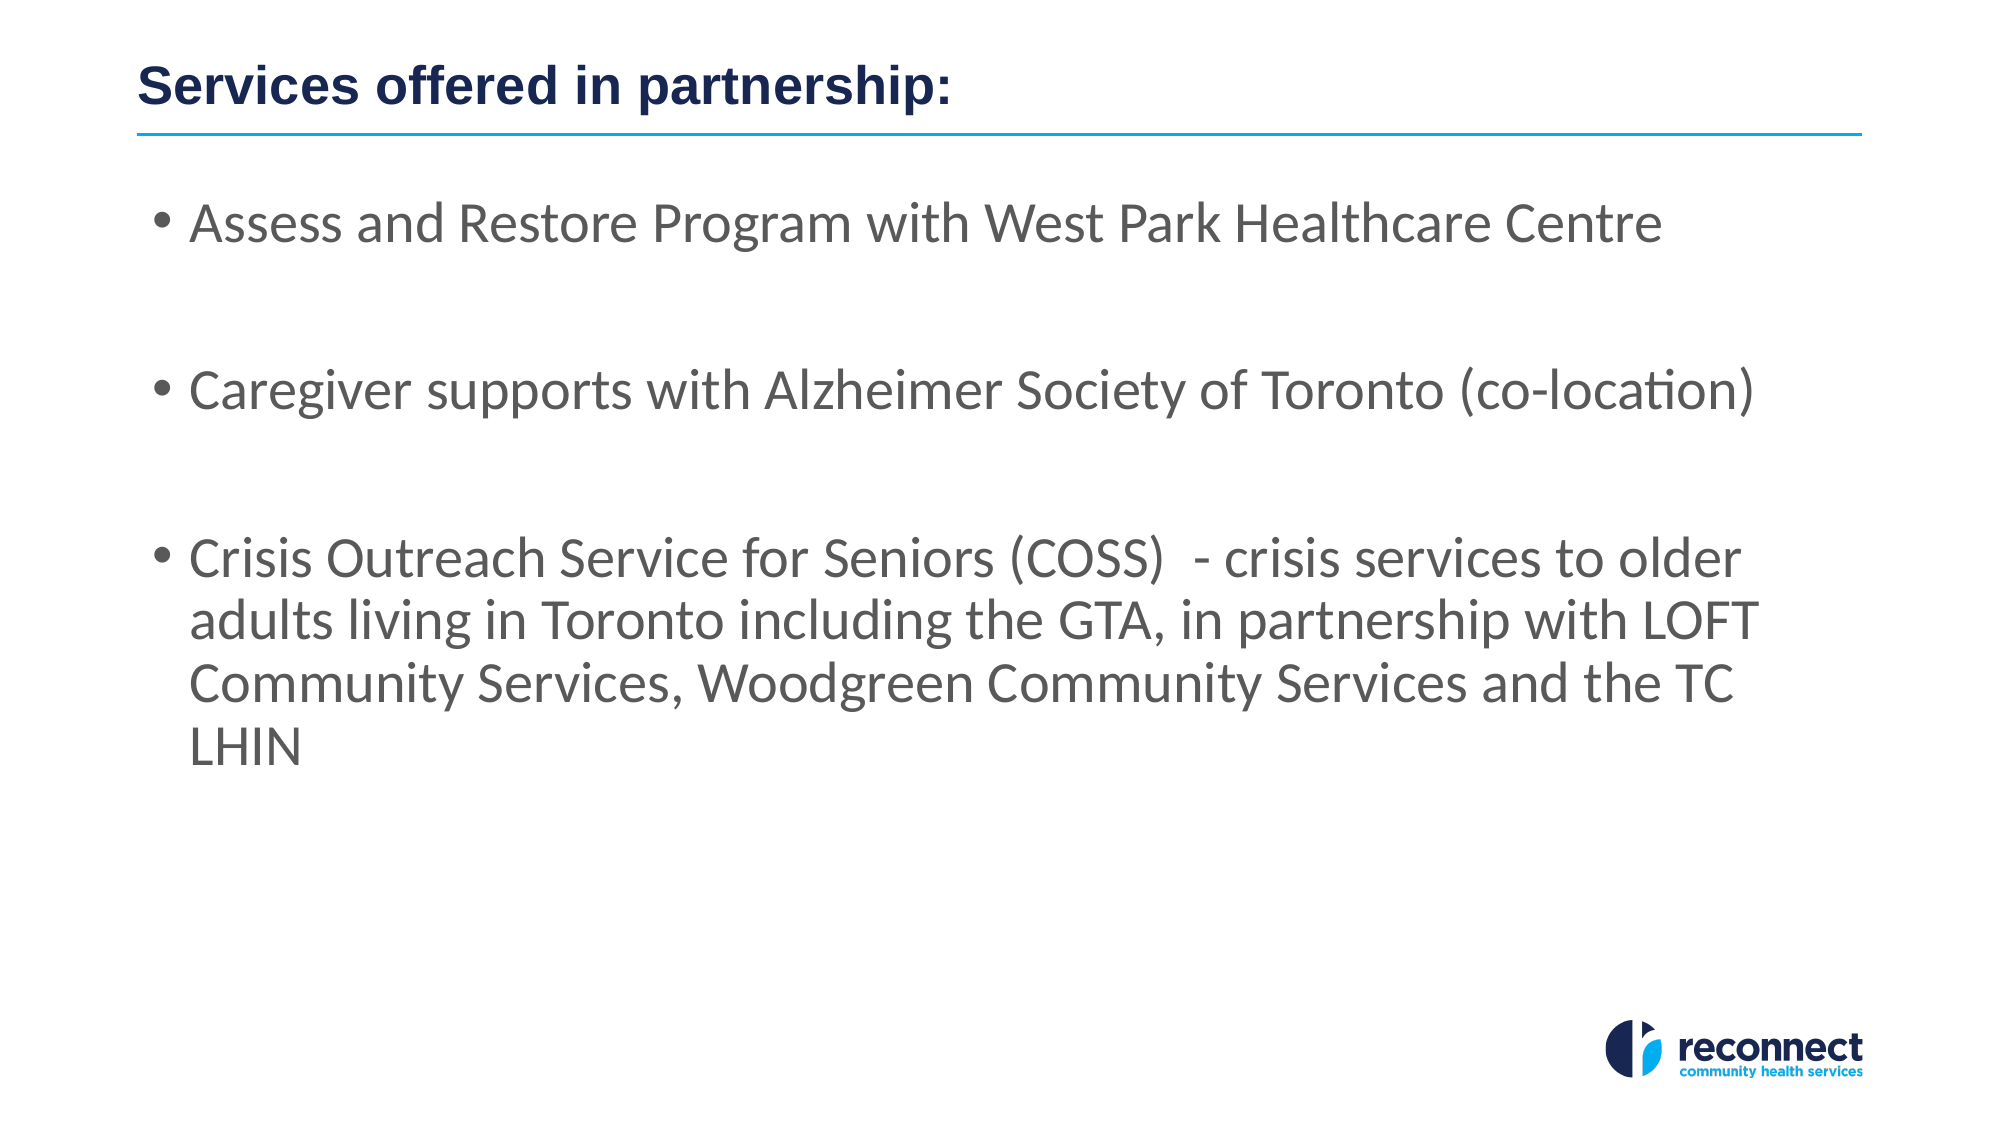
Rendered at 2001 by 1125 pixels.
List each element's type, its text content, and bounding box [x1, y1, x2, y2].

list Assess and Restore Program with West Park Healthcare Centre Caregiver supports with Alzheimer Society of Toronto (co-location) Crisis Outreach Service for Seniors (COSS) - crisis services to older adults living in Toronto including the GTA, in partnership with LOFT Community Services, Woodgreen Community Services and the TC LHIN [137, 184, 1863, 1014]
title Services offered in partnership: [137, 0, 1863, 124]
picture [1605, 1020, 1863, 1078]
